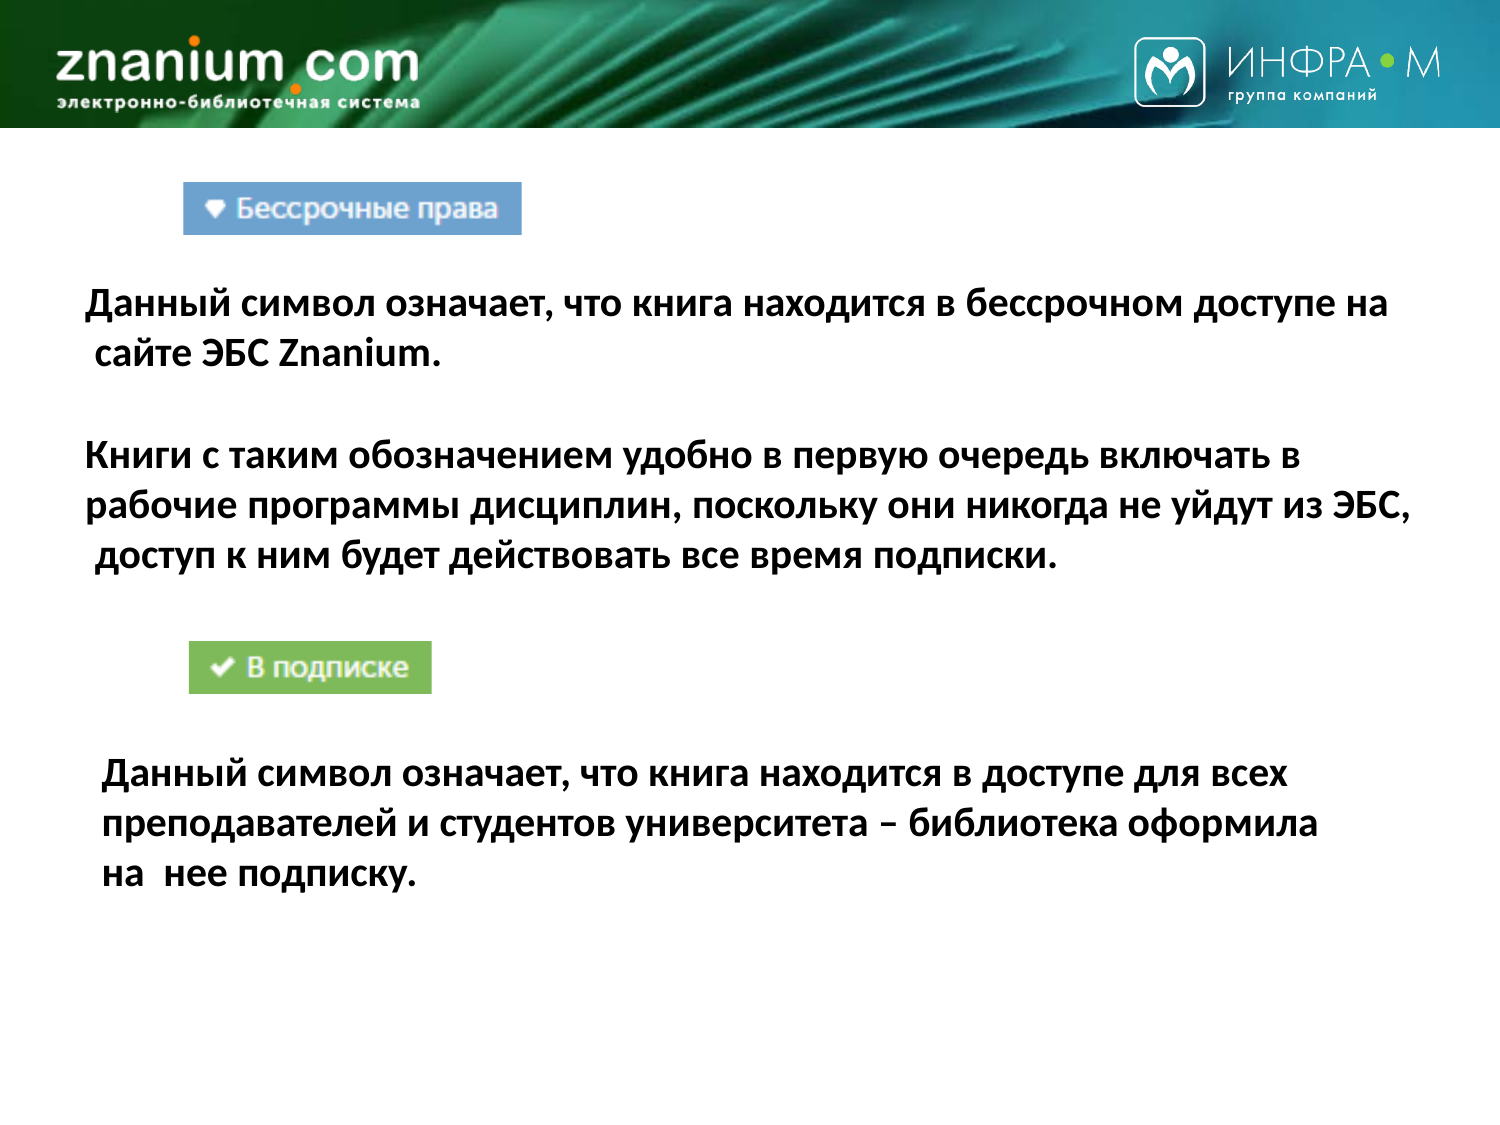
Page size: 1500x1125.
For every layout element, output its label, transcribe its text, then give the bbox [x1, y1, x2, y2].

text_box [188, 641, 432, 695]
text_box Данный символ означает, что книга находится в бессрочном доступе на сайте ЭБС Znanium. Книги с таким обозначением удобно в первую очередь включать в рабочие программы дисциплин, поскольку они никогда не уйдут из ЭБС, доступ к ним будет действовать все время подписки. [83, 272, 1421, 629]
picture [0, 0, 1500, 128]
text_box [55, 35, 420, 113]
text_box [183, 182, 522, 235]
text_box Данный символ означает, что книга находится в доступе для всех преподавателей и студентов университета – библиотека оформила на нее подписку. [84, 737, 1348, 903]
